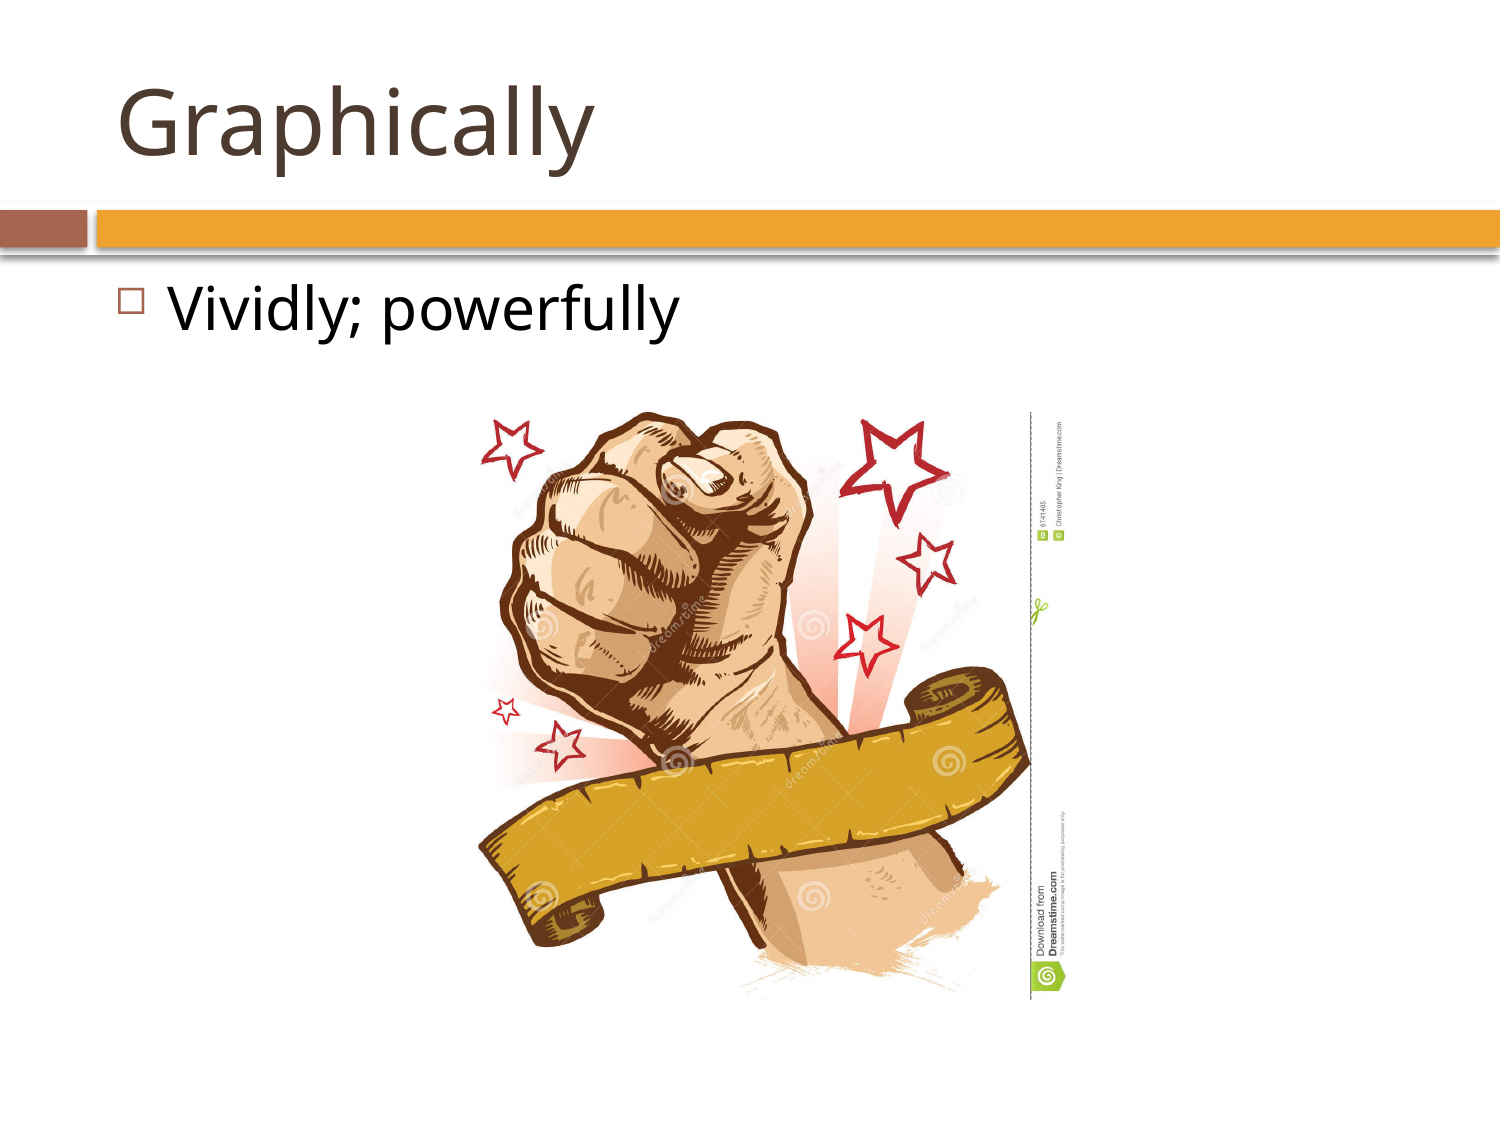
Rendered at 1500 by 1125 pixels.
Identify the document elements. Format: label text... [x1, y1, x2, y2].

picture [474, 412, 1071, 1001]
title Graphically [100, 37, 1438, 200]
list Vividly; powerfully [100, 262, 1438, 1000]
